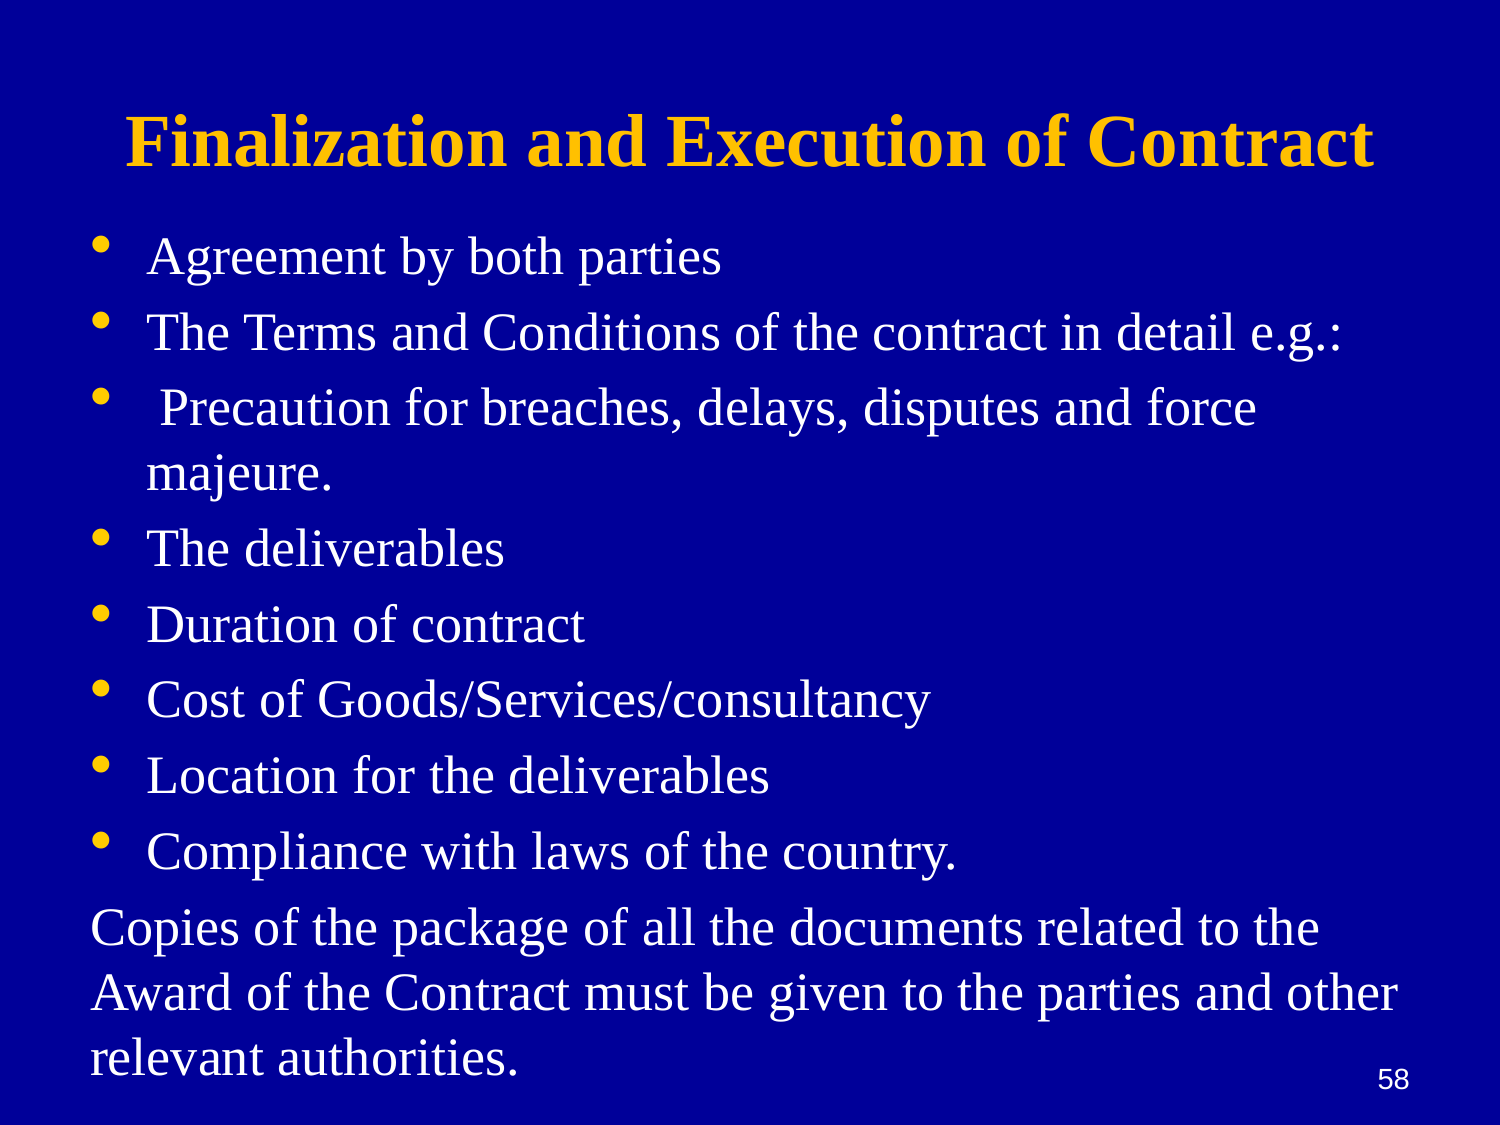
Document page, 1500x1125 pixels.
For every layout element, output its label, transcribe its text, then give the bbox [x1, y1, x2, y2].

title Finalization and Execution of Contract [75, 47, 1425, 212]
list Agreement by both parties The Terms and Conditions of the contract in detail e.g.: Precaution for breaches, delays, disputes and force majeure. The deliverables Duration of contract Cost of Goods/Services/consultancy Location for the deliverables Compliance with laws of the country. Copies of the package of all the documents related to the Award of the Contract must be given to the parties and other relevant authorities. [75, 212, 1425, 1113]
slide_number 58 [1074, 1024, 1425, 1103]
